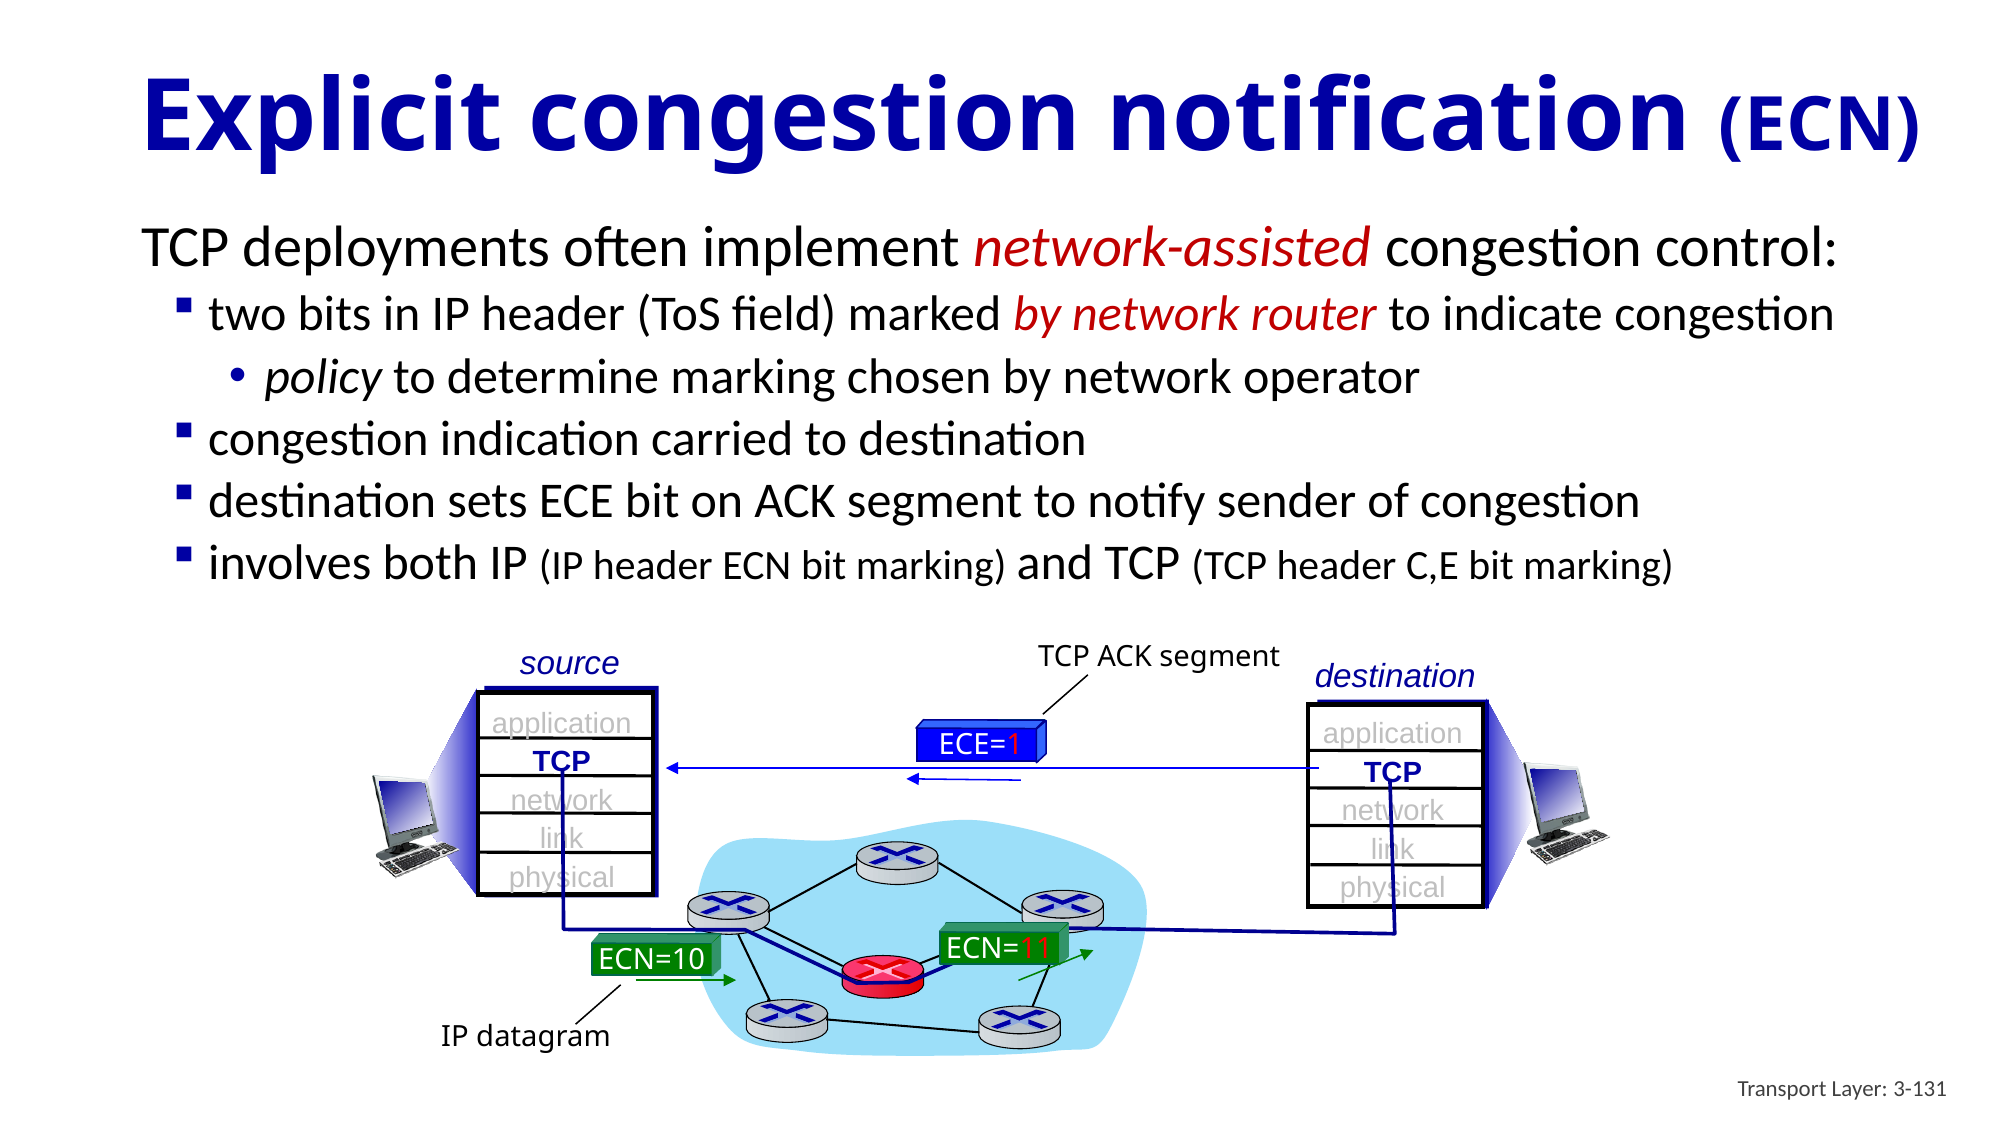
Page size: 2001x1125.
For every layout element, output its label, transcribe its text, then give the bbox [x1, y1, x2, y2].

text_box TCP deployments often implement network-assisted congestion control: two bits in IP header (ToS field) marked by network router to indicate congestion policy to determine marking chosen by network operator congestion indication carried to destination destination sets ECE bit on ACK segment to notify sender of congestion involves both IP (IP header ECN bit marking) and TCP (TCP header C,E bit marking) [118, 208, 1952, 639]
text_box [1026, 629, 1293, 715]
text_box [665, 717, 1320, 781]
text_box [876, 921, 1122, 981]
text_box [529, 932, 775, 984]
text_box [369, 633, 1631, 1057]
title Explicit congestion notification (ECN) [124, 44, 1994, 192]
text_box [430, 984, 622, 1061]
slide_number Transport Layer: 3-131 [1512, 1056, 1963, 1117]
